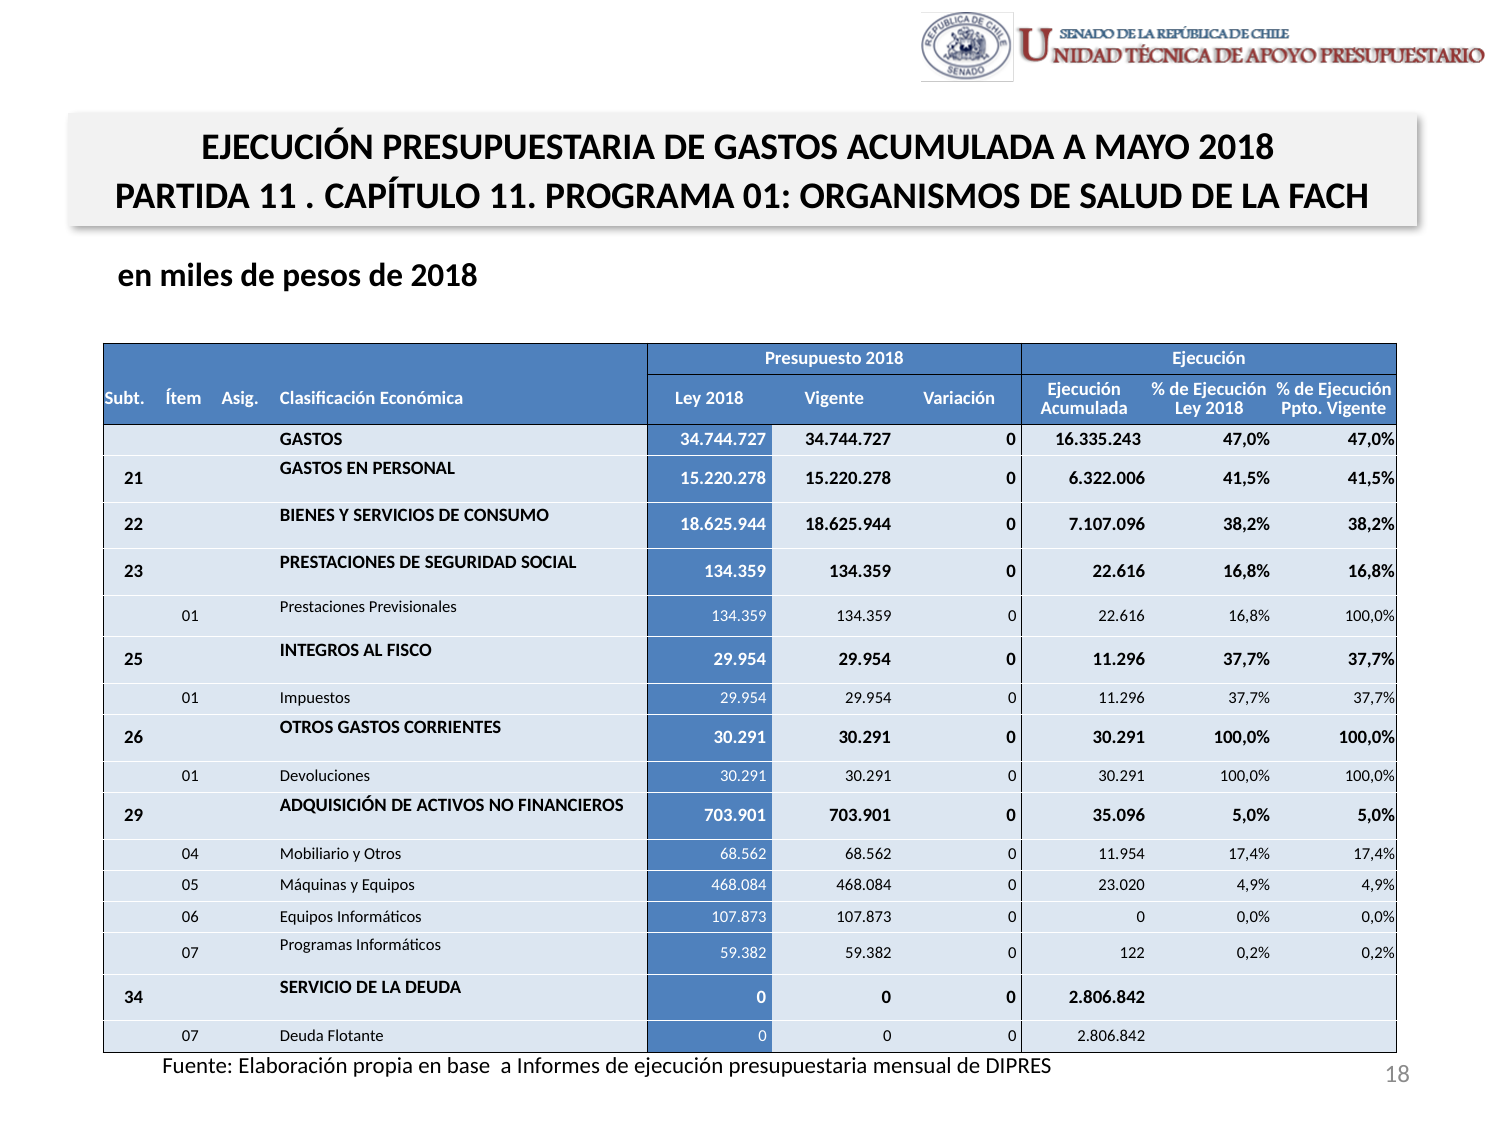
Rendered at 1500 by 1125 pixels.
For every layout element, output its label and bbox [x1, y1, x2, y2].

table_cell [104, 374, 647, 424]
table_cell [104, 975, 647, 1020]
slide_number [1074, 1042, 1425, 1103]
table_header [1022, 344, 1396, 374]
table_cell [104, 425, 647, 455]
table_cell [104, 637, 647, 683]
table_cell [1022, 637, 1396, 683]
table_cell [648, 975, 1021, 1020]
table_cell [1022, 762, 1396, 792]
table_cell [1022, 871, 1396, 901]
table_cell [1022, 1021, 1396, 1052]
table_cell [1022, 684, 1396, 714]
table_cell [1022, 902, 1396, 932]
table_cell [648, 1021, 1021, 1052]
table_cell [1022, 793, 1396, 839]
table_cell [104, 456, 647, 502]
table_cell [648, 840, 1021, 870]
table_cell [104, 871, 647, 901]
table_cell [1022, 503, 1396, 548]
table_cell [1022, 933, 1396, 974]
table_cell [648, 425, 1021, 455]
table_cell [104, 933, 647, 974]
table_cell [104, 1021, 647, 1052]
table_cell [648, 375, 1021, 424]
table_cell [648, 637, 1021, 683]
table_cell [648, 933, 1021, 974]
table_cell [648, 715, 1021, 761]
table_cell [1022, 425, 1396, 455]
table_cell [648, 503, 1021, 548]
table_cell [104, 715, 647, 761]
table_header [648, 344, 1021, 374]
text_box [102, 245, 1415, 321]
text_box [69, 114, 1417, 226]
table_cell [104, 503, 647, 548]
table_cell [648, 549, 1021, 595]
table_cell [648, 762, 1021, 792]
picture [921, 1, 1500, 115]
table_cell [648, 684, 1021, 714]
table_header [104, 344, 647, 374]
table_cell [1022, 840, 1396, 870]
table_cell [104, 793, 647, 839]
table_cell [648, 456, 1021, 502]
table_cell [1022, 456, 1396, 502]
table_cell [648, 596, 1021, 636]
table_cell [104, 902, 647, 932]
table_cell [648, 902, 1021, 932]
table_cell [1022, 375, 1396, 424]
footer [147, 1053, 1074, 1103]
table_cell [104, 596, 647, 636]
table_cell [104, 762, 647, 792]
table_cell [1022, 715, 1396, 761]
table_cell [648, 793, 1021, 839]
table_cell [1022, 596, 1396, 636]
table_cell [648, 871, 1021, 901]
table_cell [104, 684, 647, 714]
table_cell [104, 840, 647, 870]
table_cell [1022, 975, 1396, 1020]
table_cell [104, 549, 647, 595]
table_cell [1022, 549, 1396, 595]
